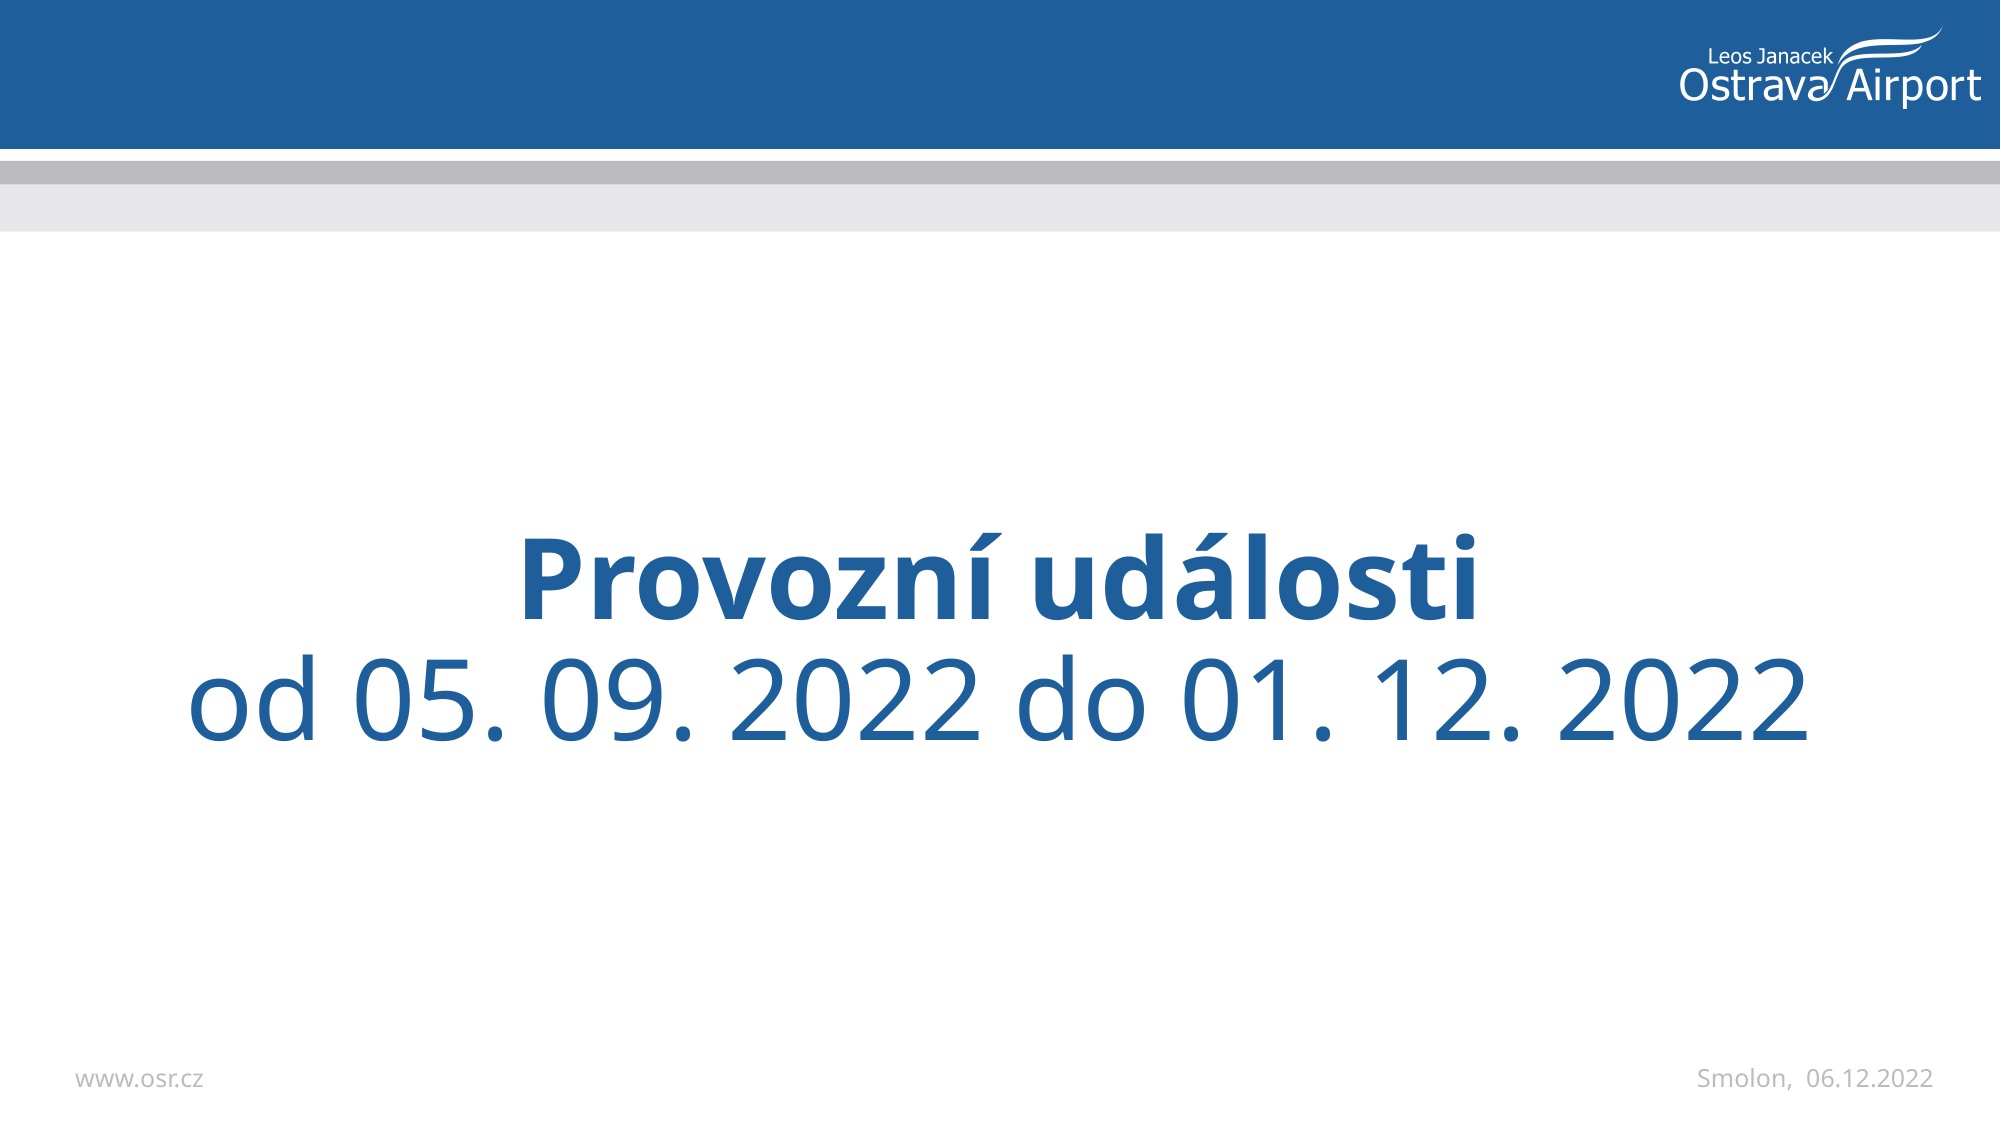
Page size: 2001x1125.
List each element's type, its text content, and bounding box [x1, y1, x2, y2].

text_box www.osr.cz [60, 1055, 356, 1100]
text_box [0, 160, 2000, 184]
picture [1662, 11, 2000, 137]
text_box [0, 184, 2000, 231]
text_box [0, 0, 2000, 150]
text_box Provozní události od 05. 09. 2022 do 01. 12. 2022 [0, 231, 2000, 1056]
text_box Smolon, 06.12.2022 [1375, 1055, 1949, 1100]
